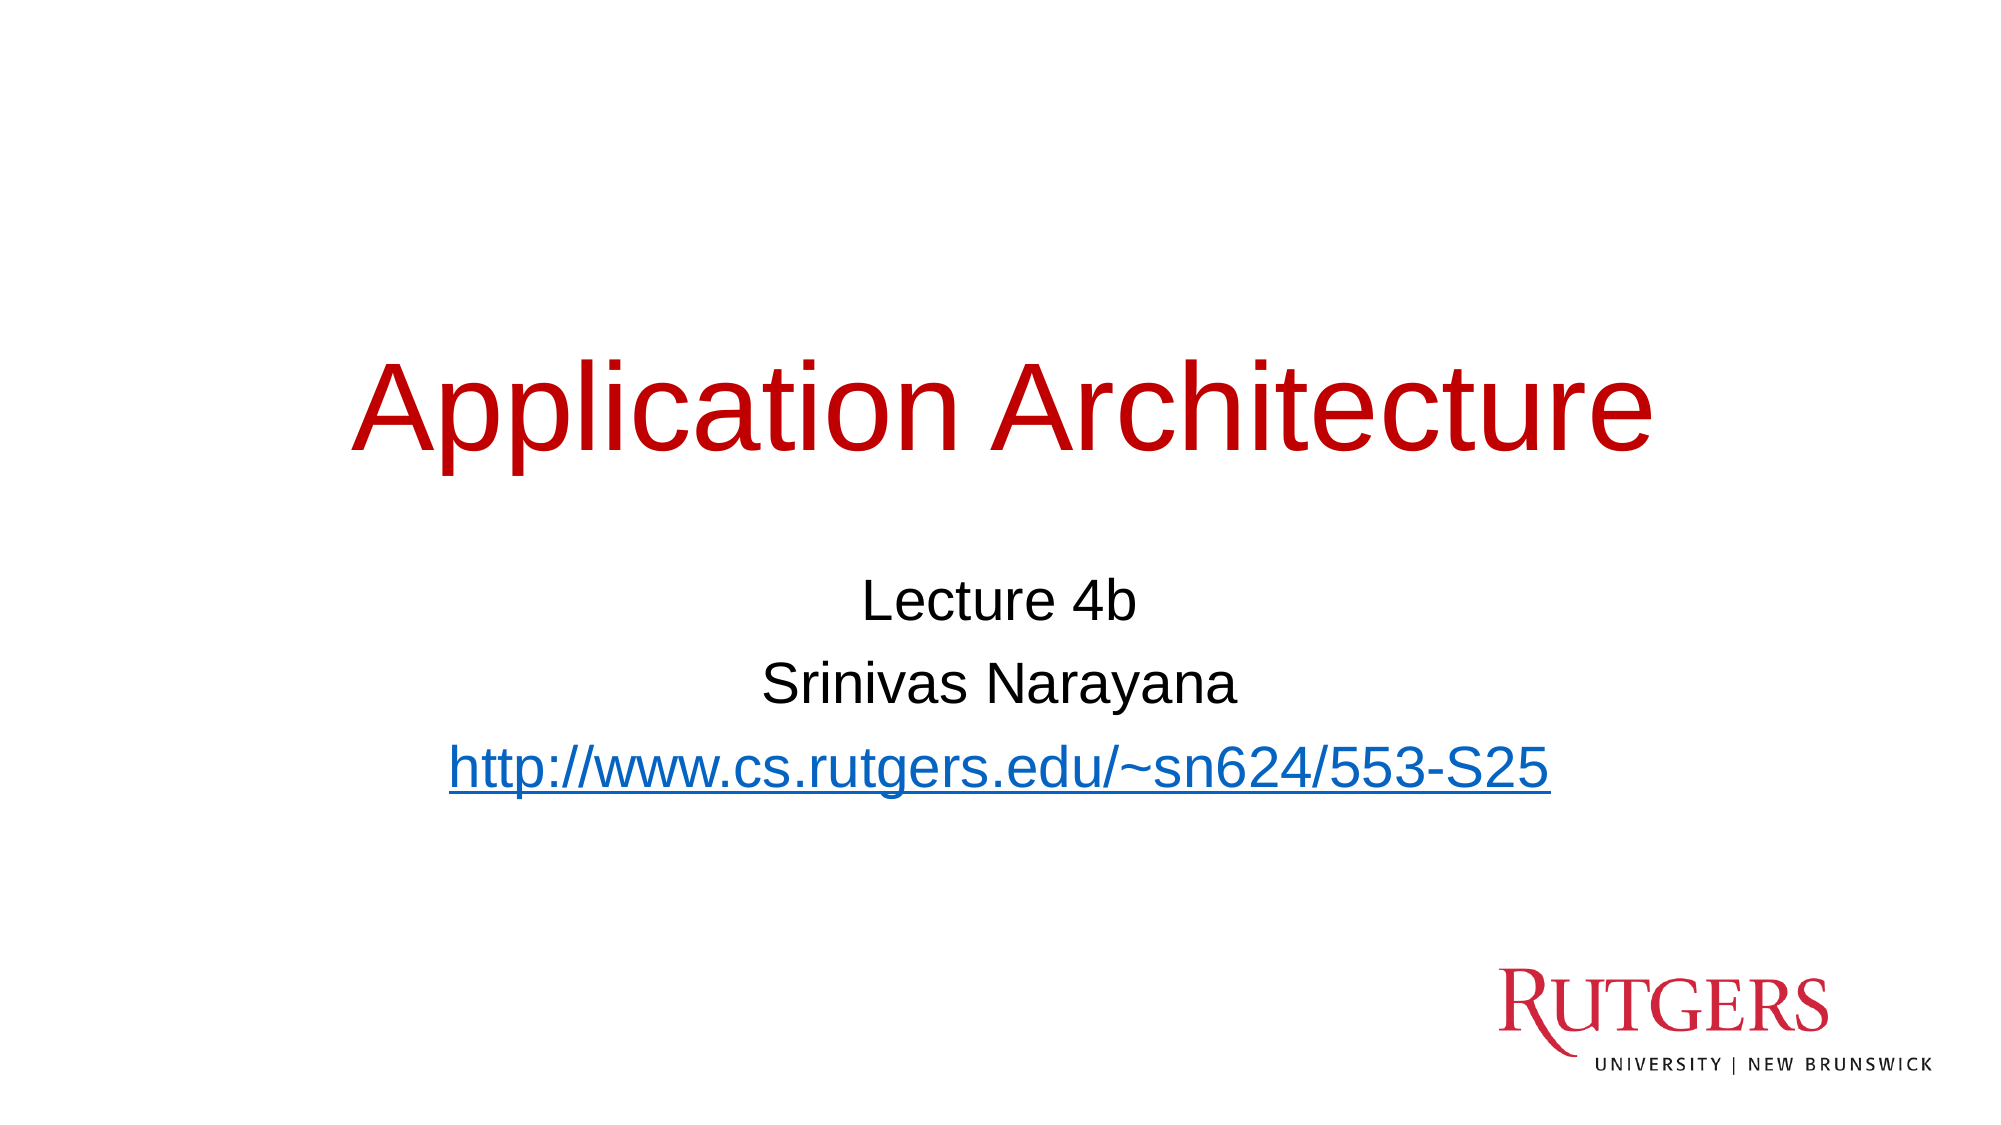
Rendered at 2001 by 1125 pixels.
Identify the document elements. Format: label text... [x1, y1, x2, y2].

slide_number 26 [1412, 1042, 1863, 1103]
picture [1487, 947, 1956, 1097]
title Application Architecture [122, 297, 1887, 485]
subtitle Lecture 4b Srinivas Narayana http://www.cs.rutgers.edu/~sn624/553-S25 [249, 562, 1750, 948]
